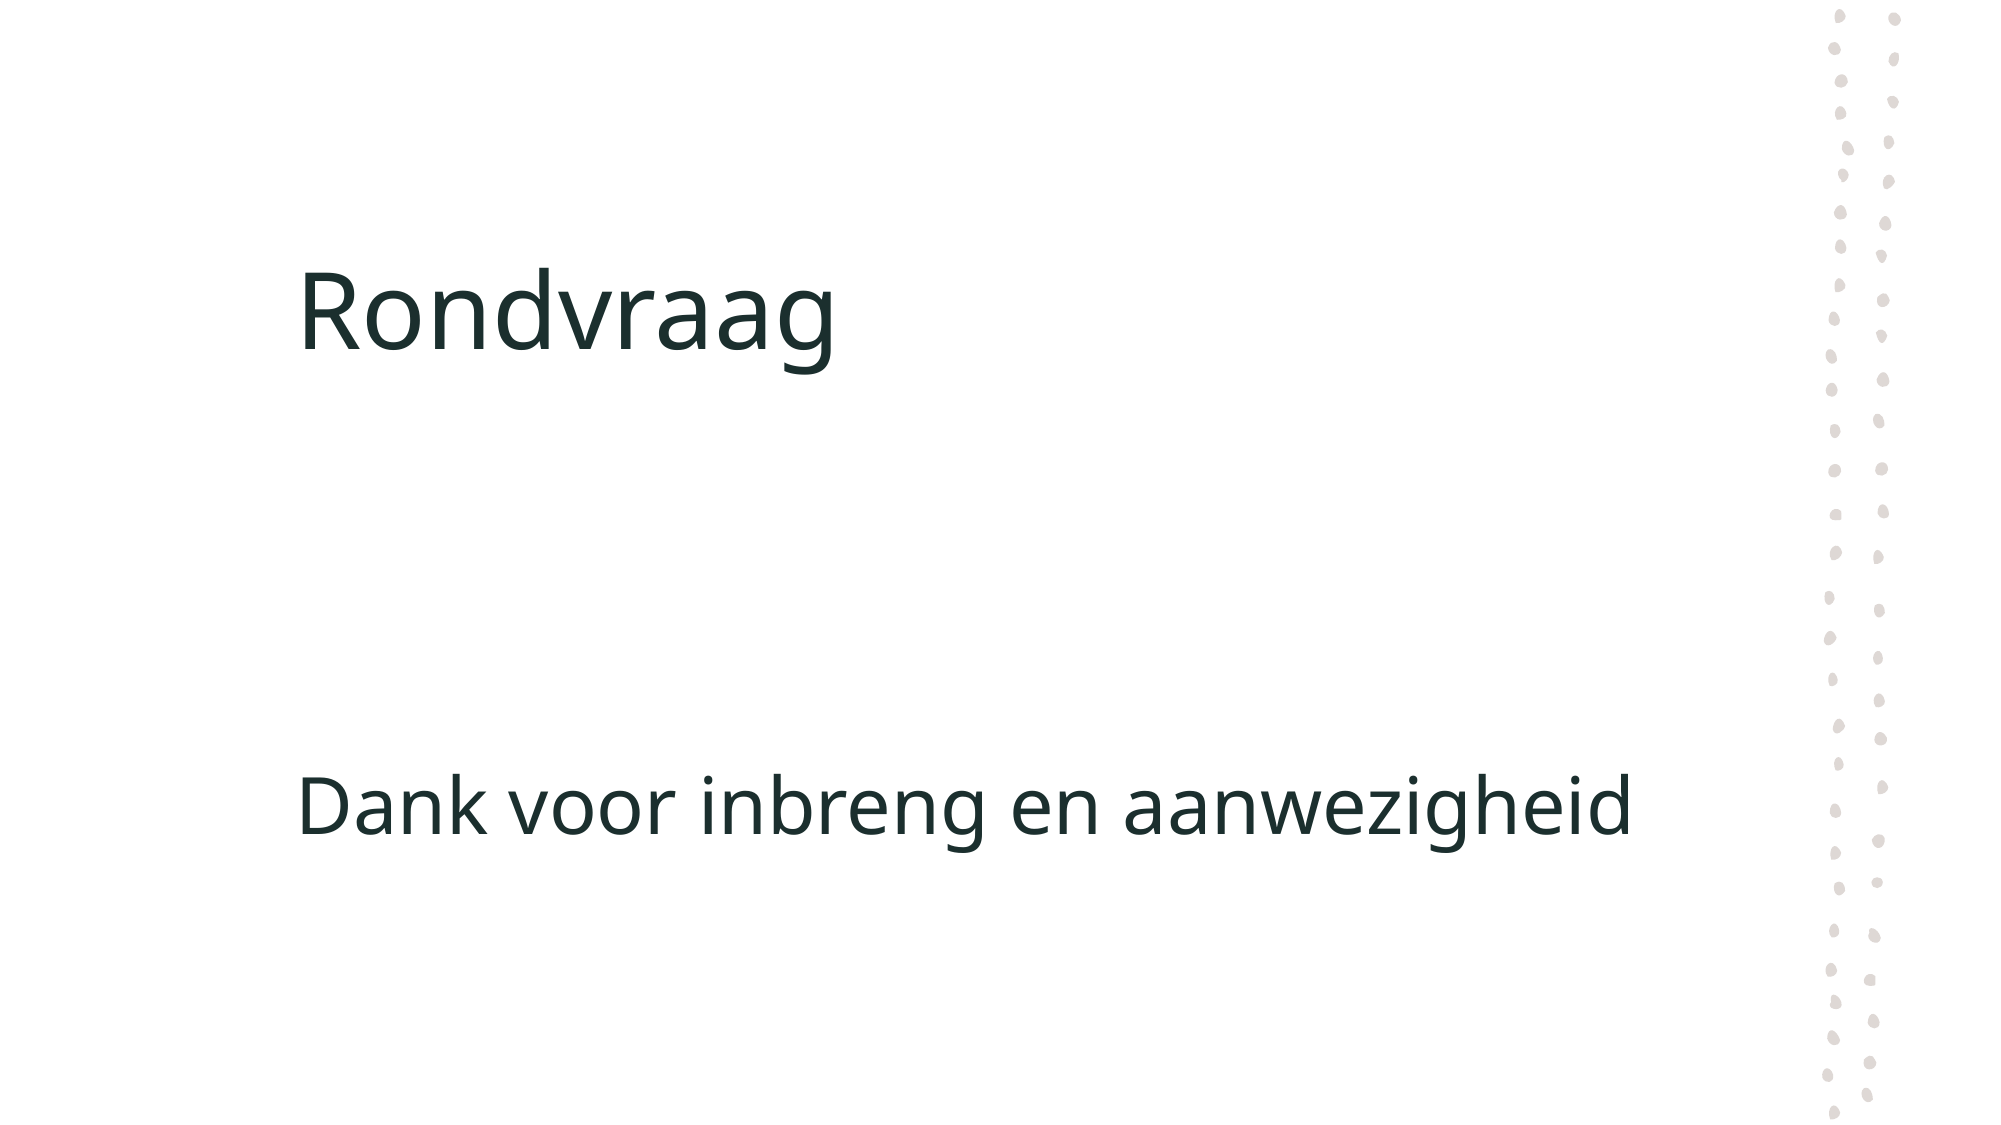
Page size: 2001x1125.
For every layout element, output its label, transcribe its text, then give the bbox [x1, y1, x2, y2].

title Rondvraag Dank voor inbreng en aanwezigheid [280, 161, 1656, 858]
